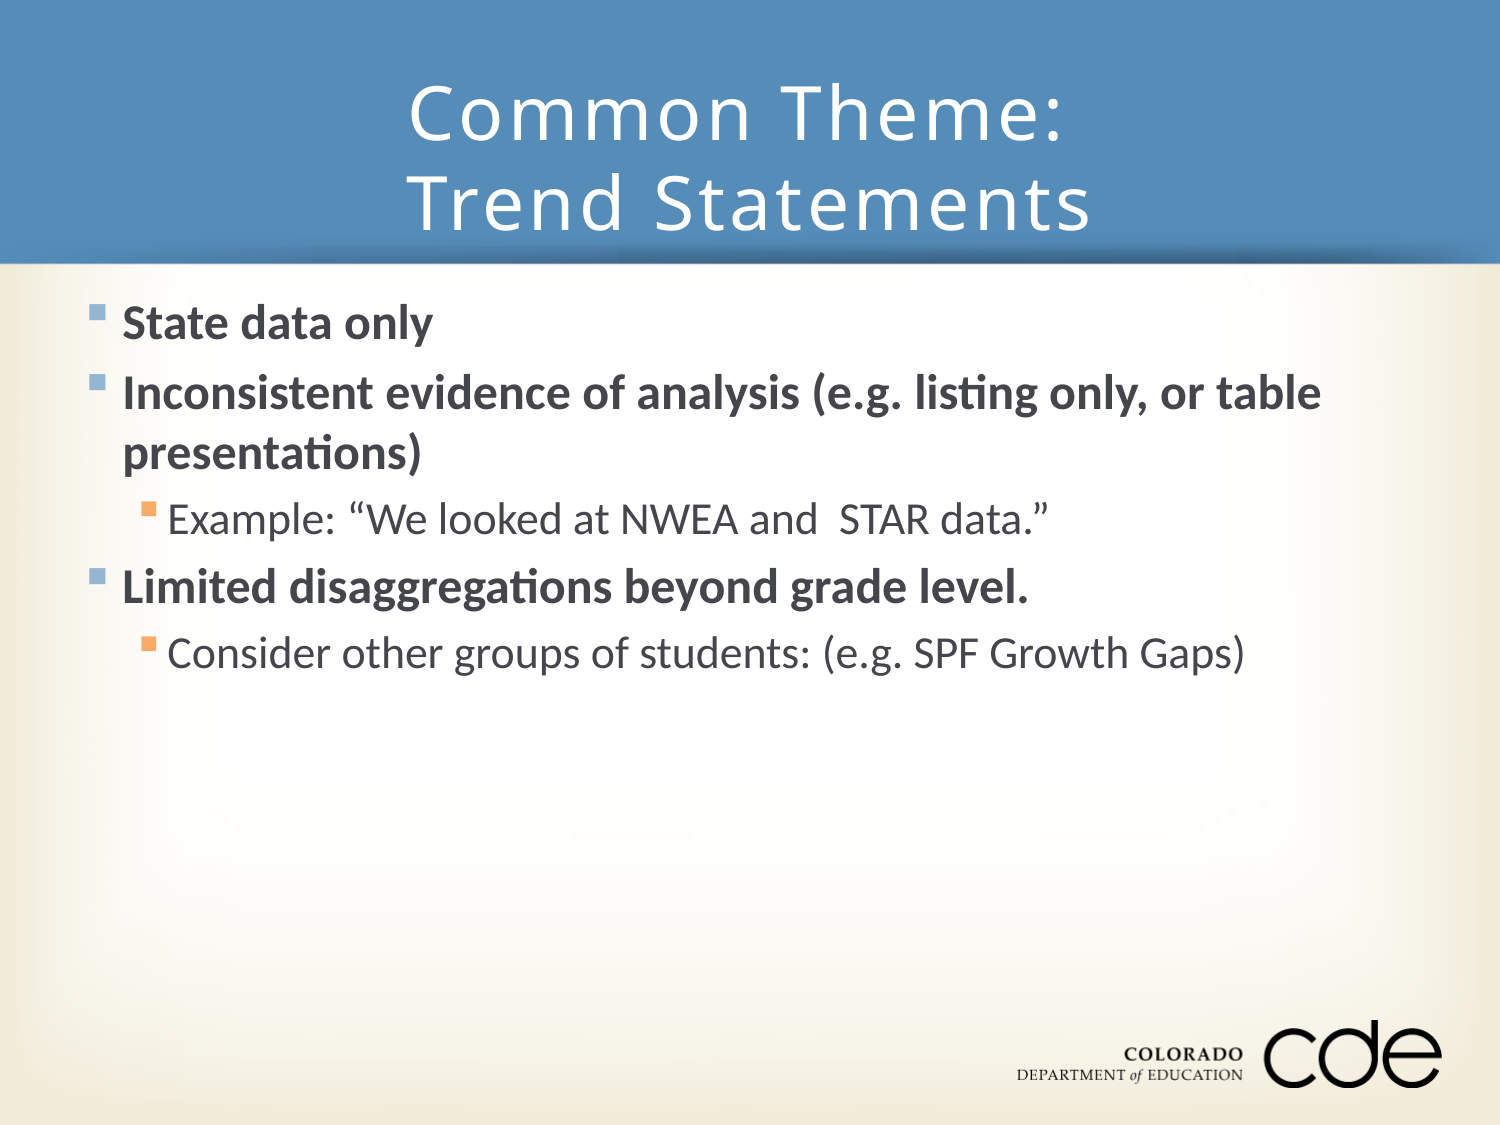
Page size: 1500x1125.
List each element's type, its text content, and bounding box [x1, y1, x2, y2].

picture [0, 0, 1500, 1125]
list State data only Inconsistent evidence of analysis (e.g. listing only, or table presentations) Example: “We looked at NWEA and STAR data.” Limited disaggregations beyond grade level. Consider other groups of students: (e.g. SPF Growth Gaps) [62, 281, 1442, 1005]
title Common Theme: Trend Statements [62, 58, 1438, 232]
